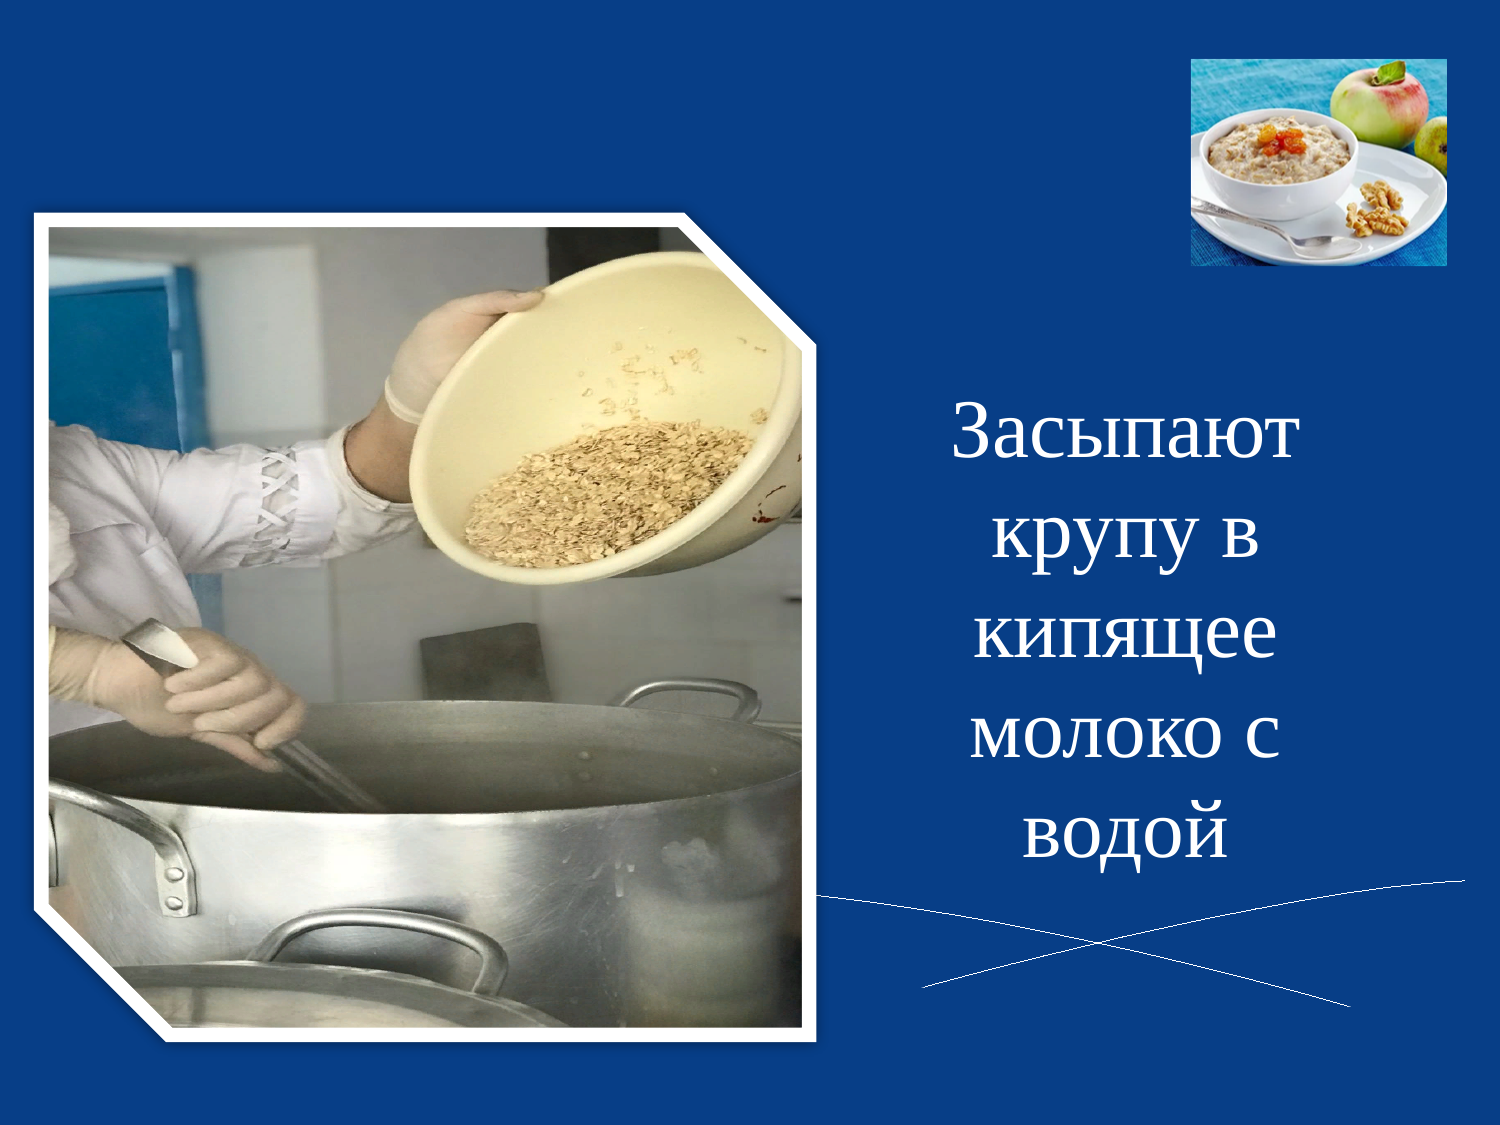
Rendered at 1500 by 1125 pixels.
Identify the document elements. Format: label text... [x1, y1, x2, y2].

picture [1186, 42, 1448, 284]
title Засыпают крупу в кипящее молоко с водой [856, 373, 1396, 882]
picture [41, 219, 810, 1036]
